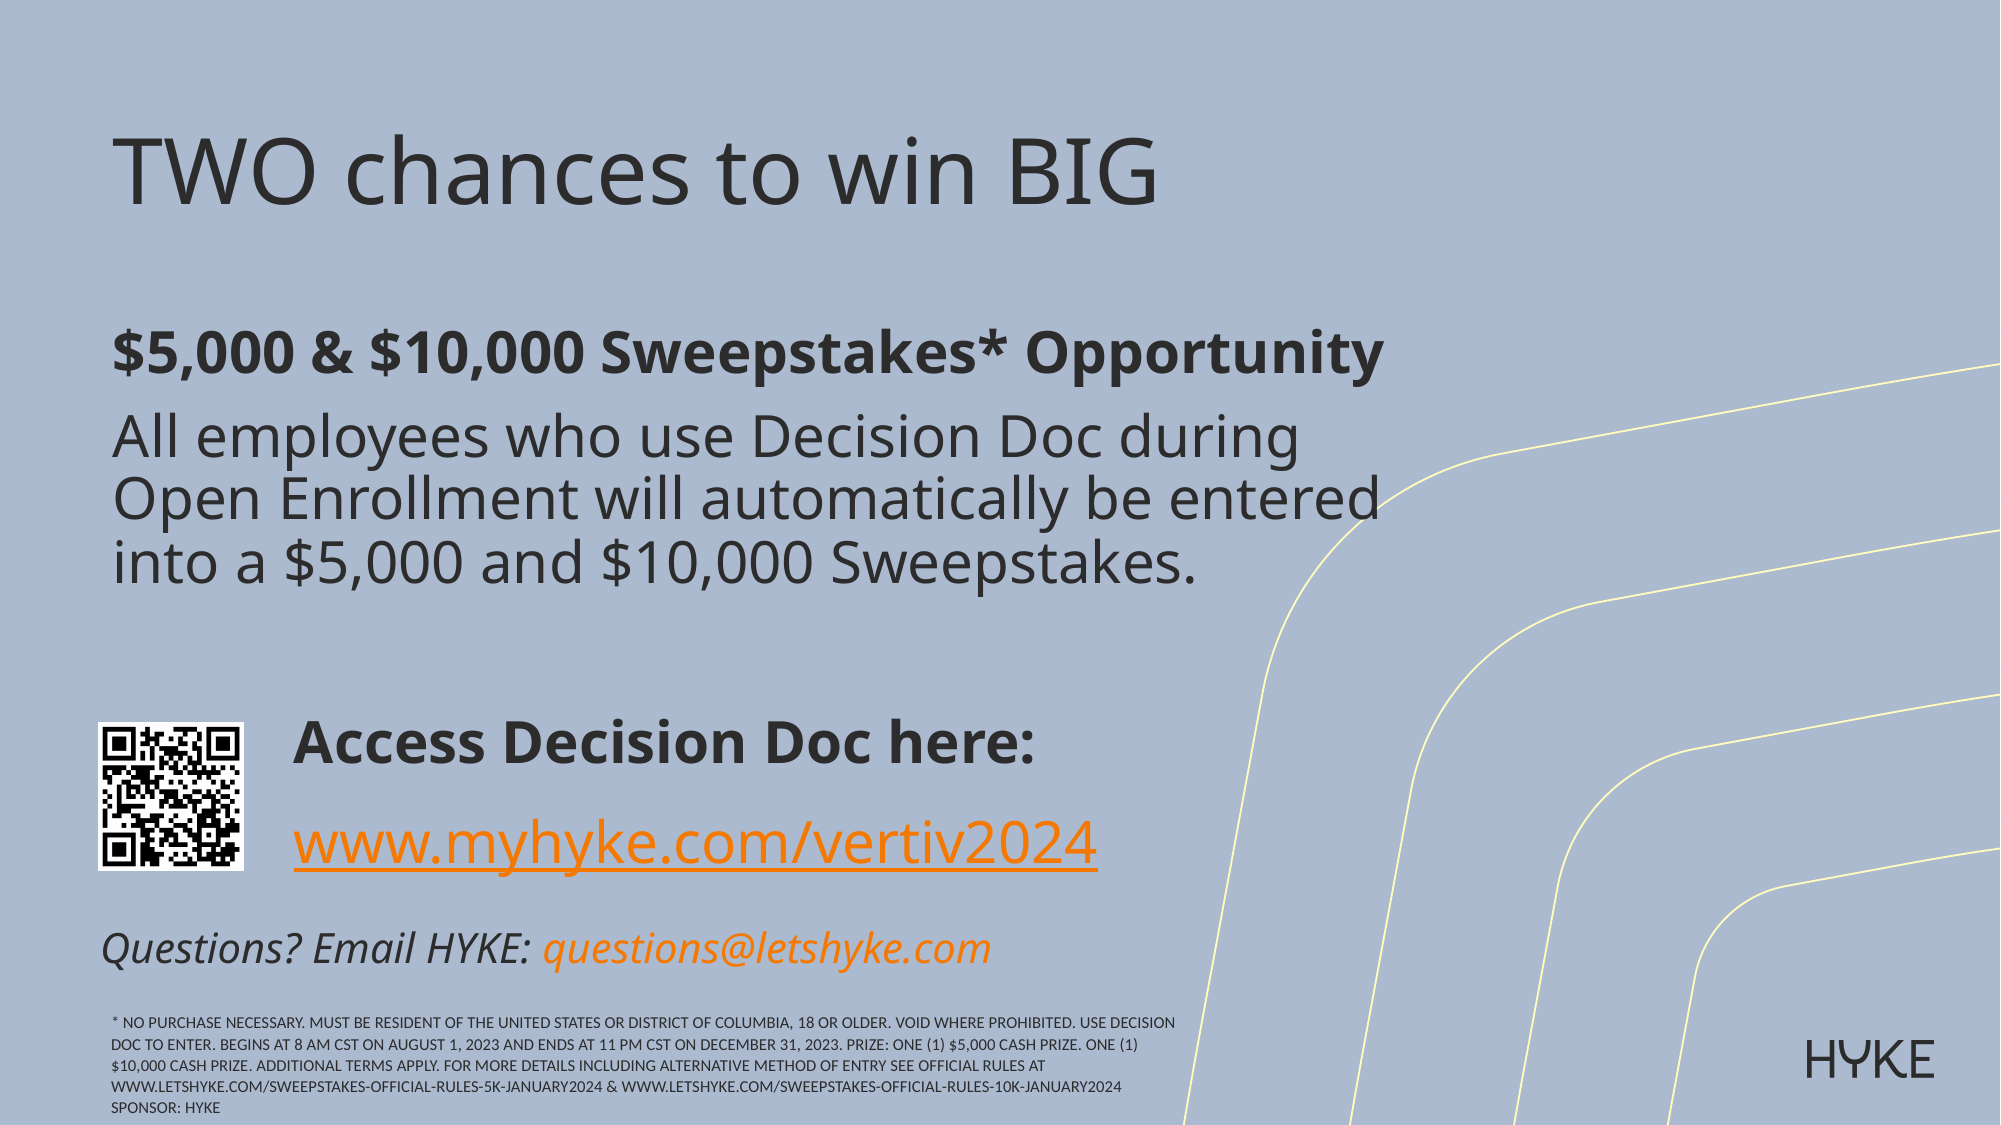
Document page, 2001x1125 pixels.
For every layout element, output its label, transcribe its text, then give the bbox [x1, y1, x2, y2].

title TWO chances to win BIG [98, 117, 1599, 283]
text_box Access Decision Doc here: www.myhyke.com/vertiv2024 [291, 694, 1811, 885]
text_box Questions? Email HYKE: questions@letshyke.com [98, 912, 1617, 980]
picture [1807, 1040, 1934, 1078]
picture [97, 722, 244, 871]
list $5,000 & $10,000 Sweepstakes* Opportunity All employees who use Decision Doc during Open Enrollment will automatically be entered into a $5,000 and $10,000 Sweepstakes. [98, 315, 1440, 695]
text_box * NO PURCHASE NECESSARY. MUST BE RESIDENT OF THE UNITED STATES OR DISTRICT OF COLUMBIA, 18 OR OLDER. VOID WHERE PROHIBITED. USE DECISION DOC TO ENTER. BEGINS AT 8 AM CST ON AUGUST 1, 2023 AND ENDS AT 11 PM CST ON DECEMBER 31, 2023. PRIZE: ONE (1) $5,000 CASH PRIZE. ONE (1) $10,000 CASH PRIZE. ADDITIONAL TERMS APPLY. FOR MORE DETAILS INCLUDING ALTERNATIVE METHOD OF ENTRY SEE OFFICIAL RULES AT WWW.LETSHYKE.COM/SWEEPSTAKES-OFFICIAL-RULES-5K-JANUARY2024 & WWW.LETSHYKE.COM/SWEEPSTAKES-OFFICIAL-RULES-10K-JANUARY2024 SPONSOR: HYKE [96, 1003, 1193, 1124]
